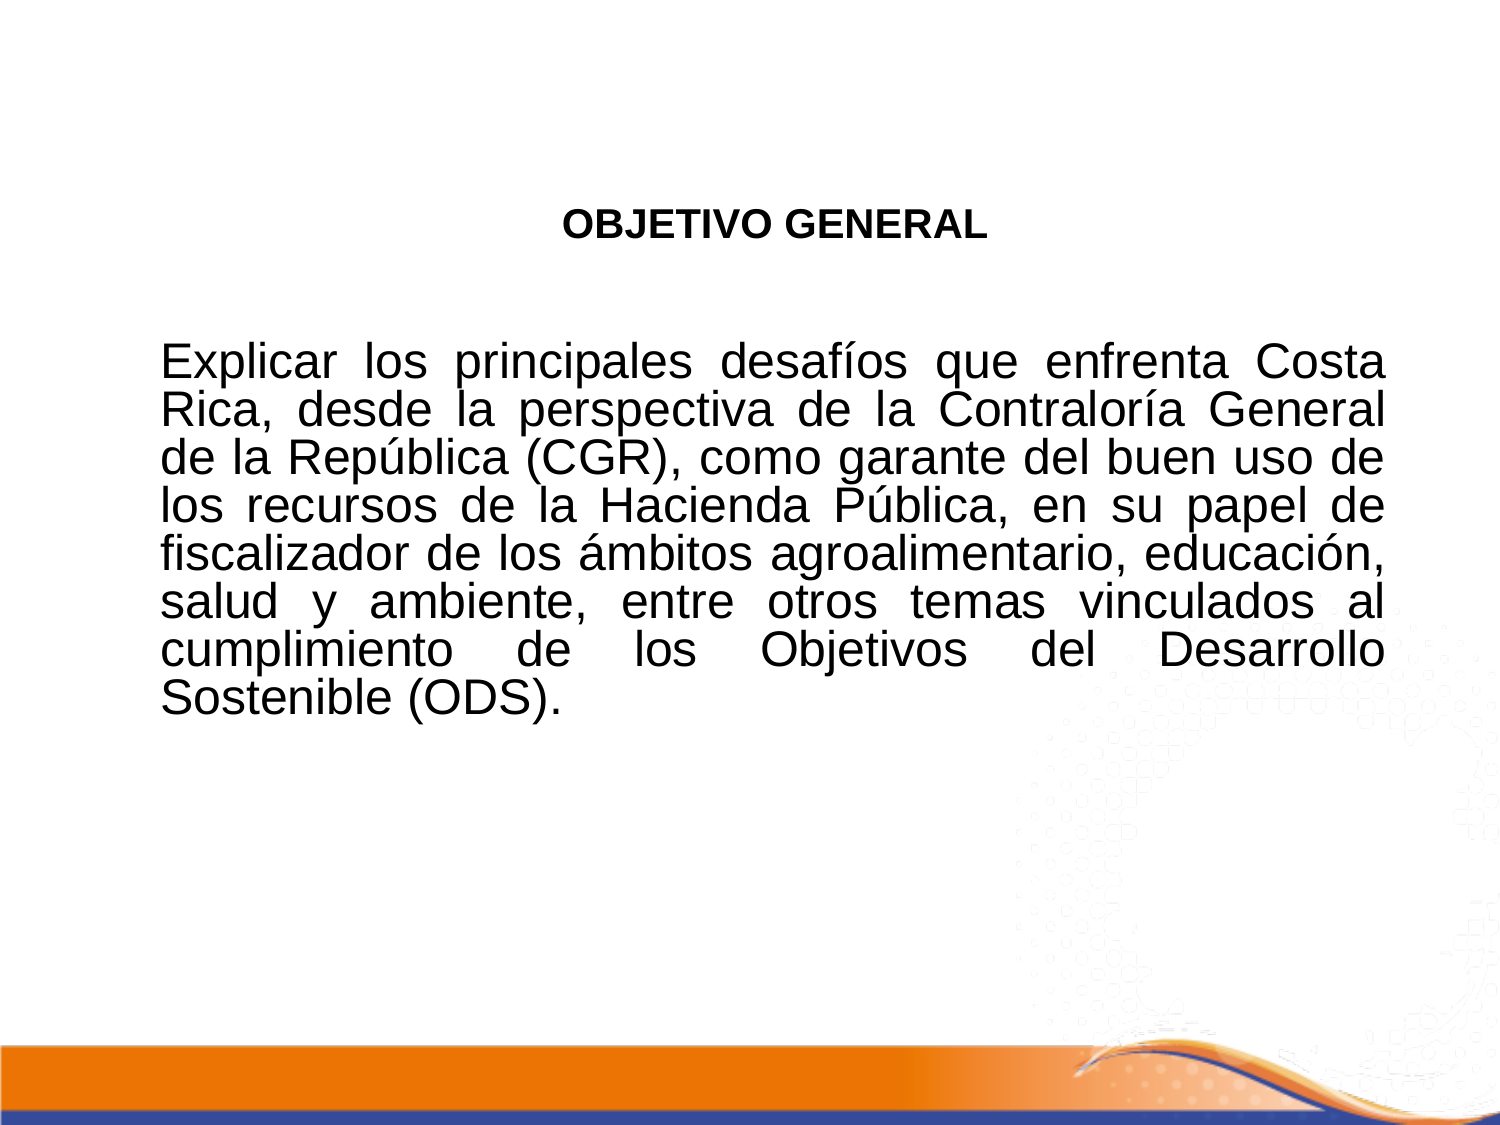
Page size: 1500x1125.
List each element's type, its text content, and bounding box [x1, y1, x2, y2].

picture [0, 0, 1500, 1125]
text_box OBJETIVO GENERAL [375, 199, 1116, 255]
subtitle Explicar los principales desafíos que enfrenta Costa Rica, desde la perspectiva de la Contraloría General de la República (CGR), como garante del buen uso de los recursos de la Hacienda Pública, en su papel de fiscalizador de los ámbitos agroalimentario, educación, salud y ambiente, entre otros temas vinculados al cumplimiento de los Objetivos del Desarrollo Sostenible (ODS). [89, 332, 1402, 809]
